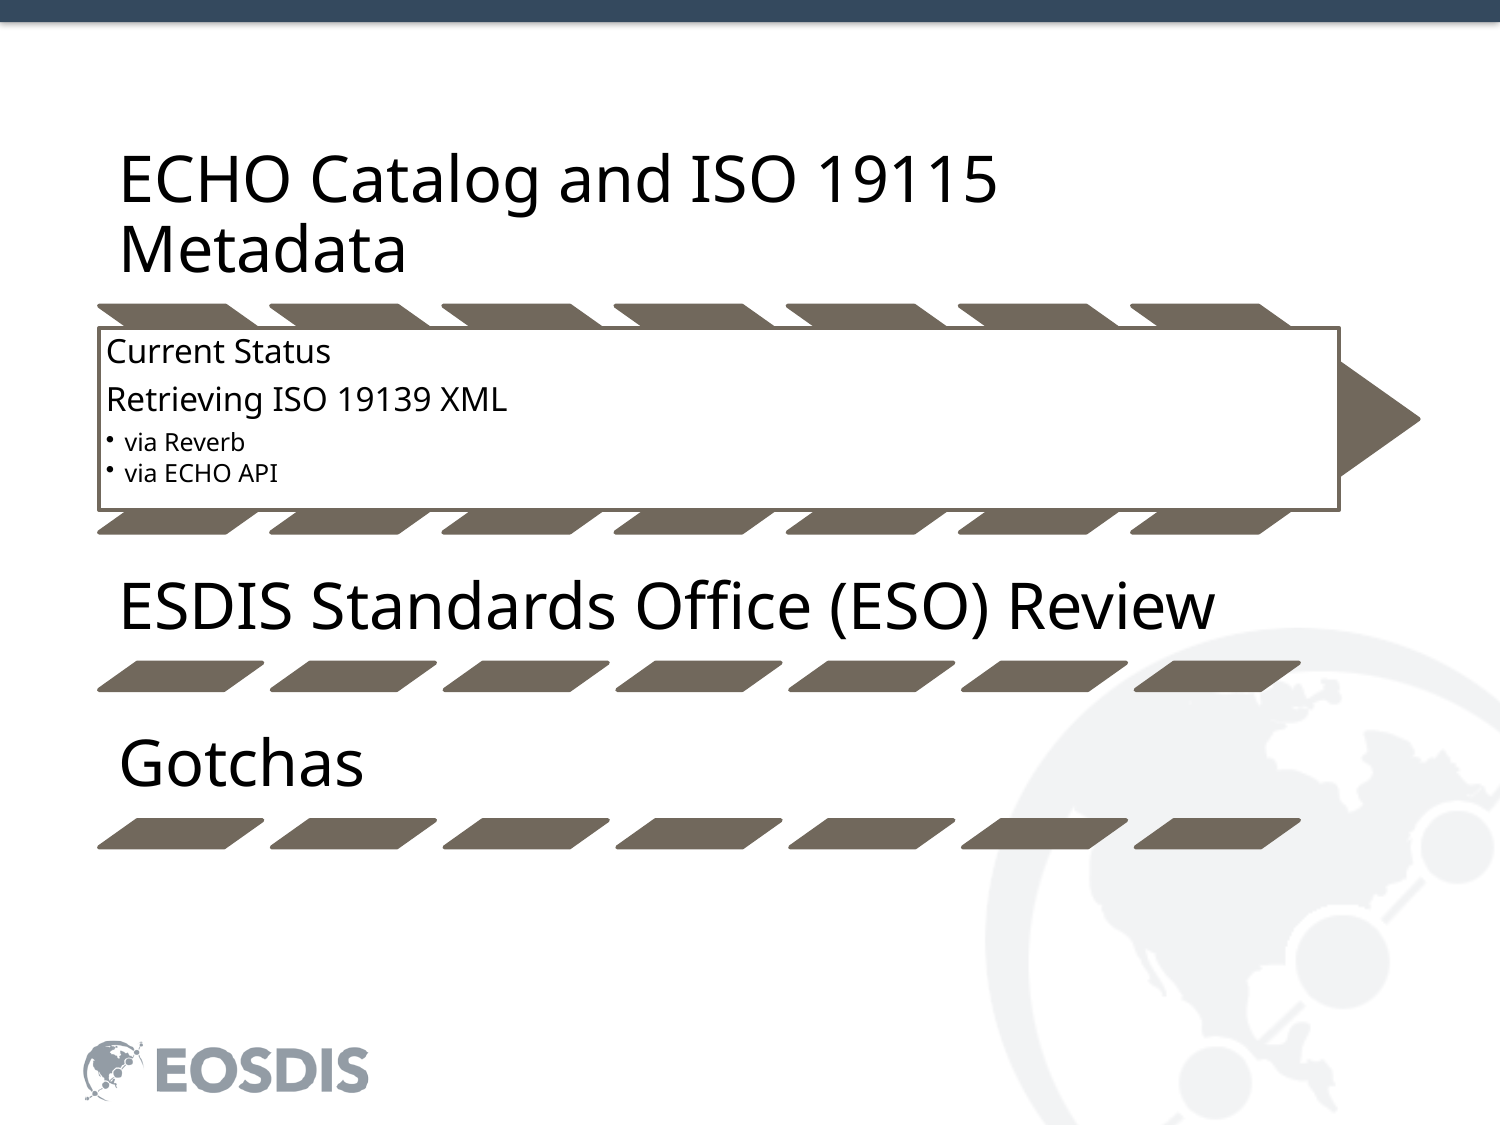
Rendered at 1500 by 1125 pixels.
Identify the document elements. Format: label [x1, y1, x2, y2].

text_box [78, 46, 1440, 995]
